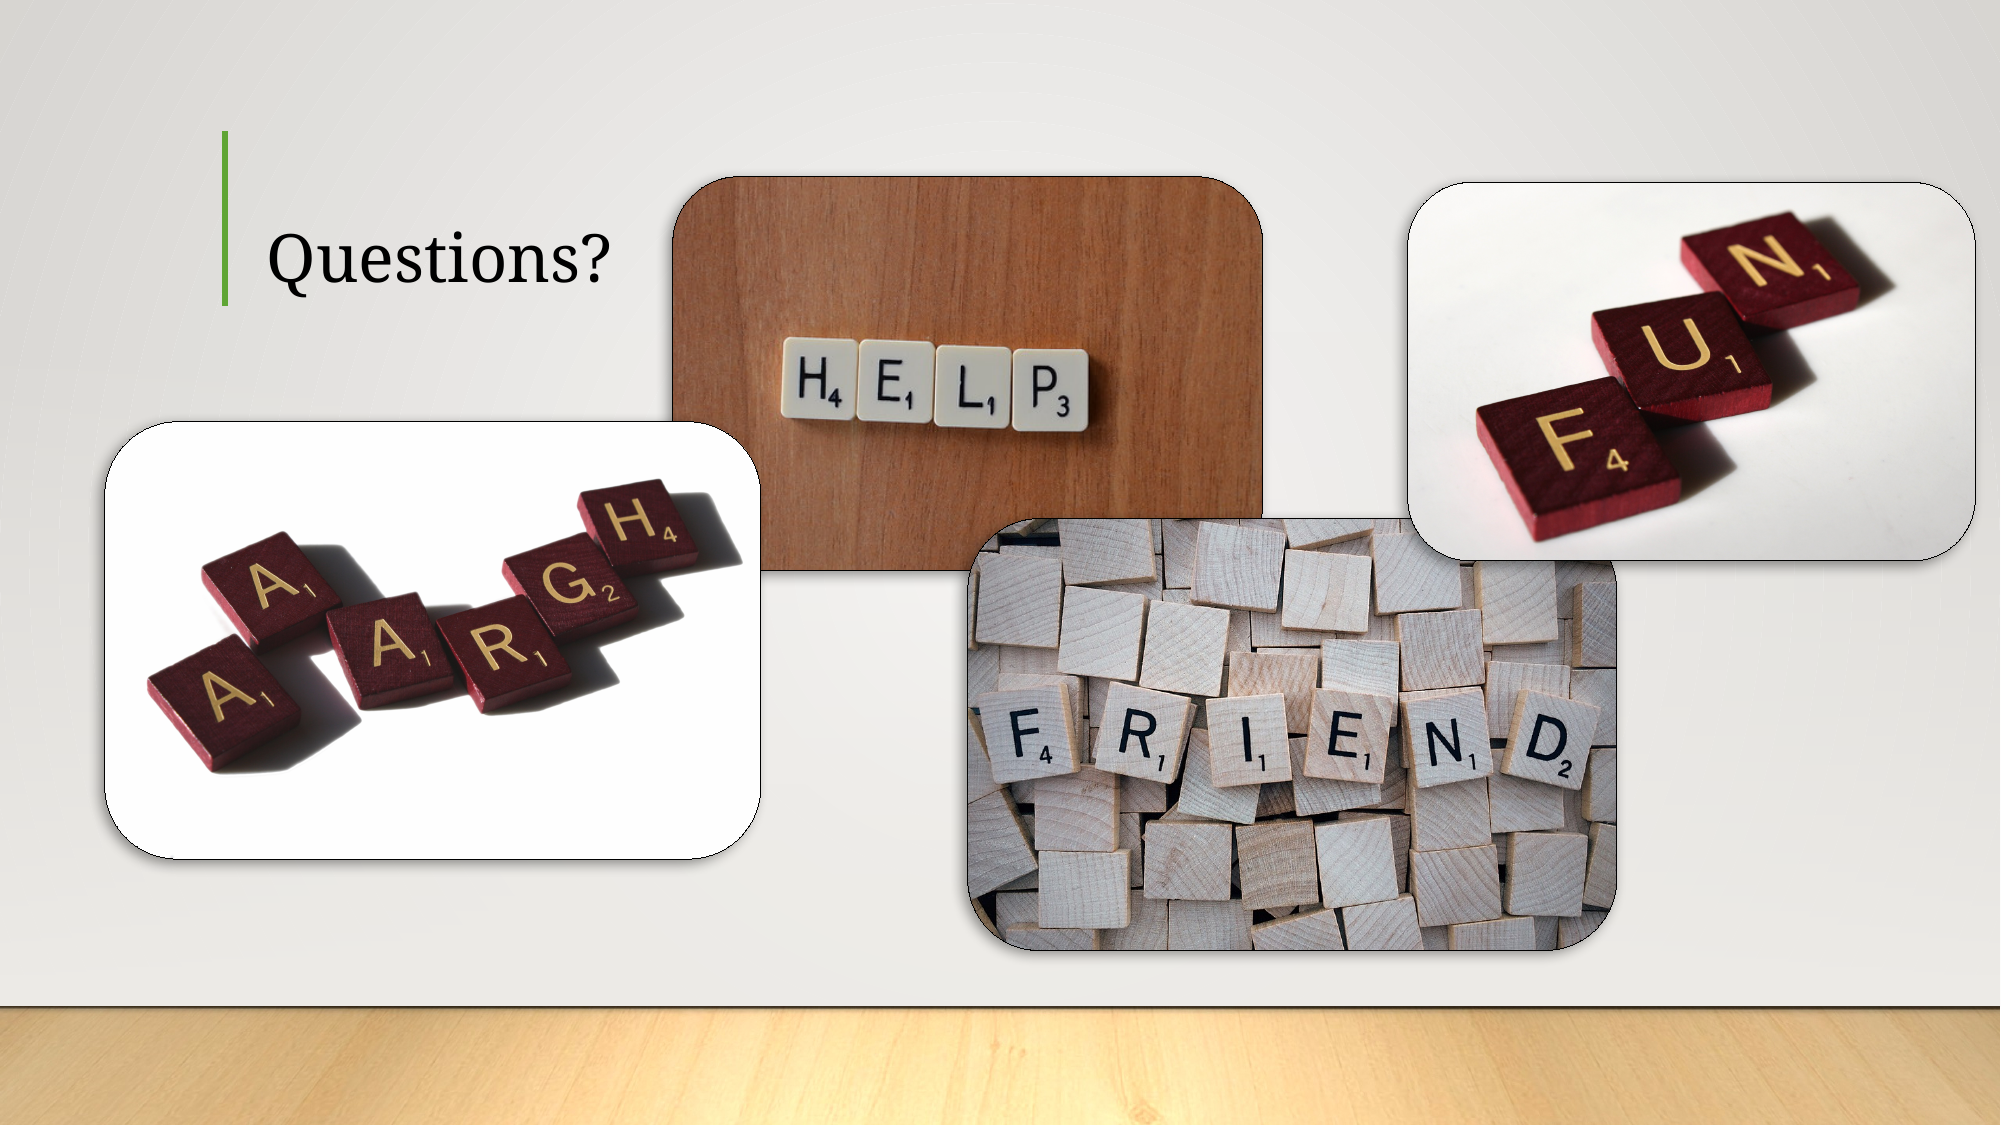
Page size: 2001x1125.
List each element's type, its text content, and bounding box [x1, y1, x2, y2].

title Questions? [251, 131, 1814, 305]
picture [0, 1006, 2000, 1125]
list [672, 176, 1263, 571]
picture [967, 182, 1976, 951]
picture [104, 421, 762, 860]
